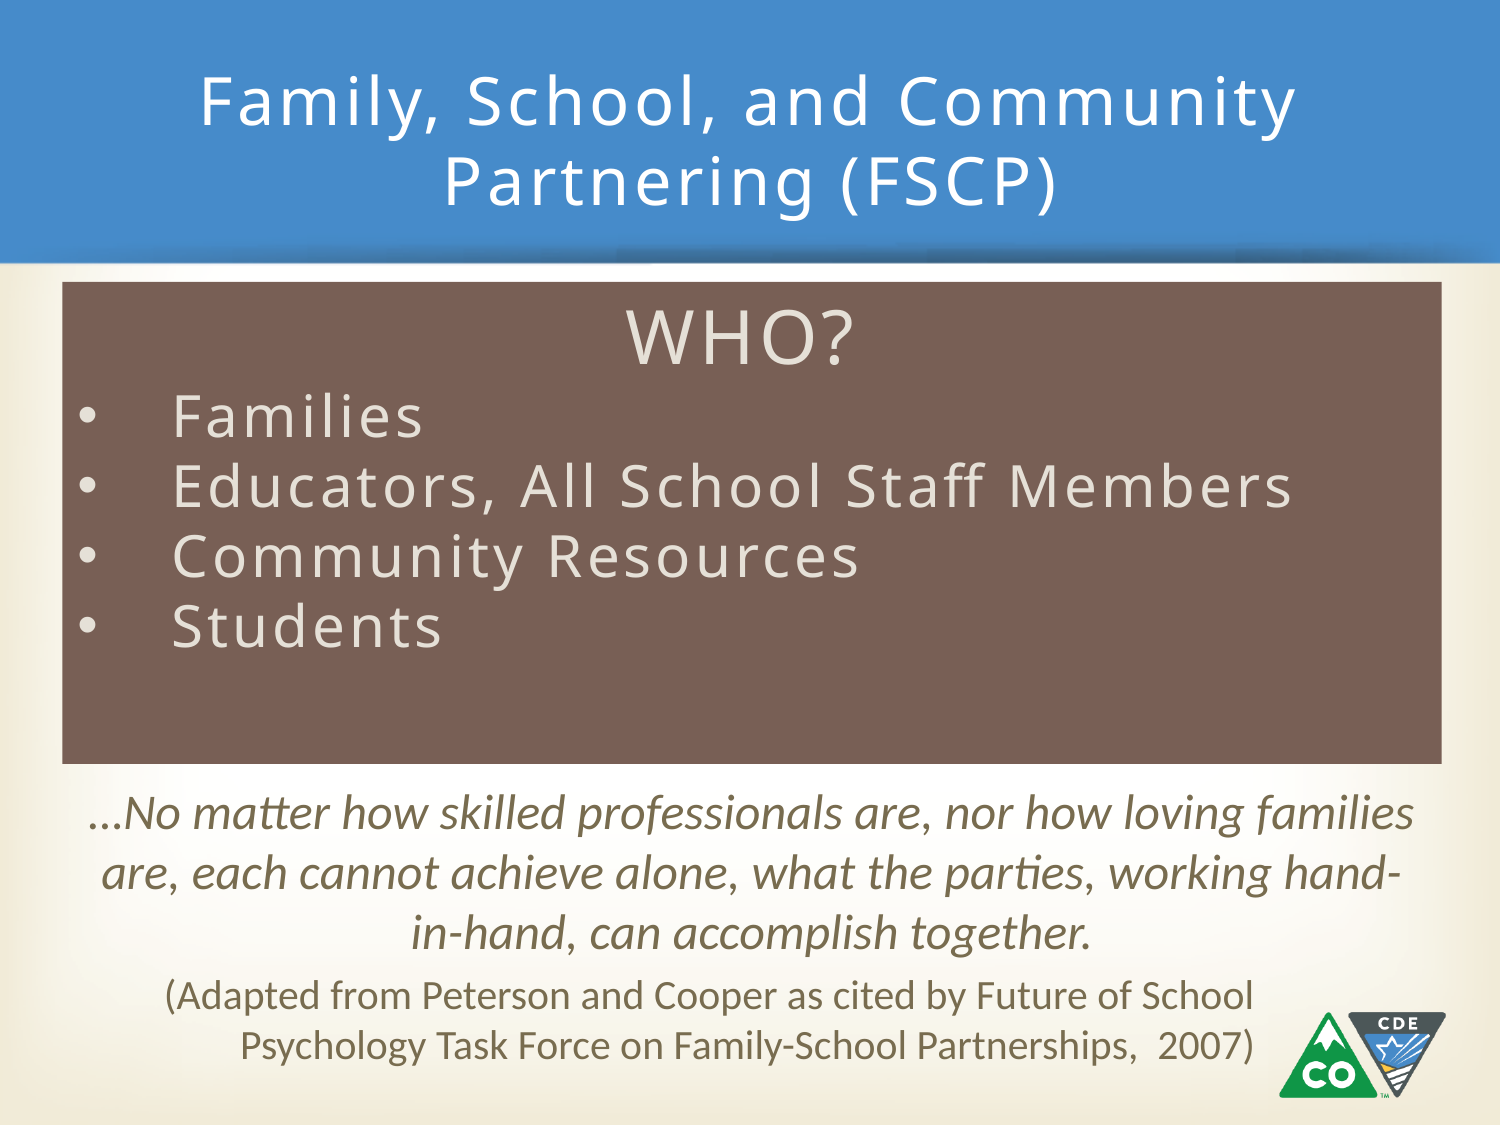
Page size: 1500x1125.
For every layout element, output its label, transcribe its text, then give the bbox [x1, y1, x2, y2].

text_box [702, 852, 733, 914]
title Family, School, and Community Partnering (FSCP) [62, 0, 1438, 232]
text_box WHO? Families Educators, All School Staff Members Community Resources Students [62, 281, 1442, 764]
list …No matter how skilled professionals are, nor how loving families are, each cannot achieve alone, what the parties, working hand-in-hand, can accomplish together. (Adapted from Peterson and Cooper as cited by Future of School Psychology Task Force on Family-School Partnerships, 2007) [62, 764, 1442, 1005]
picture [0, 0, 1500, 1125]
